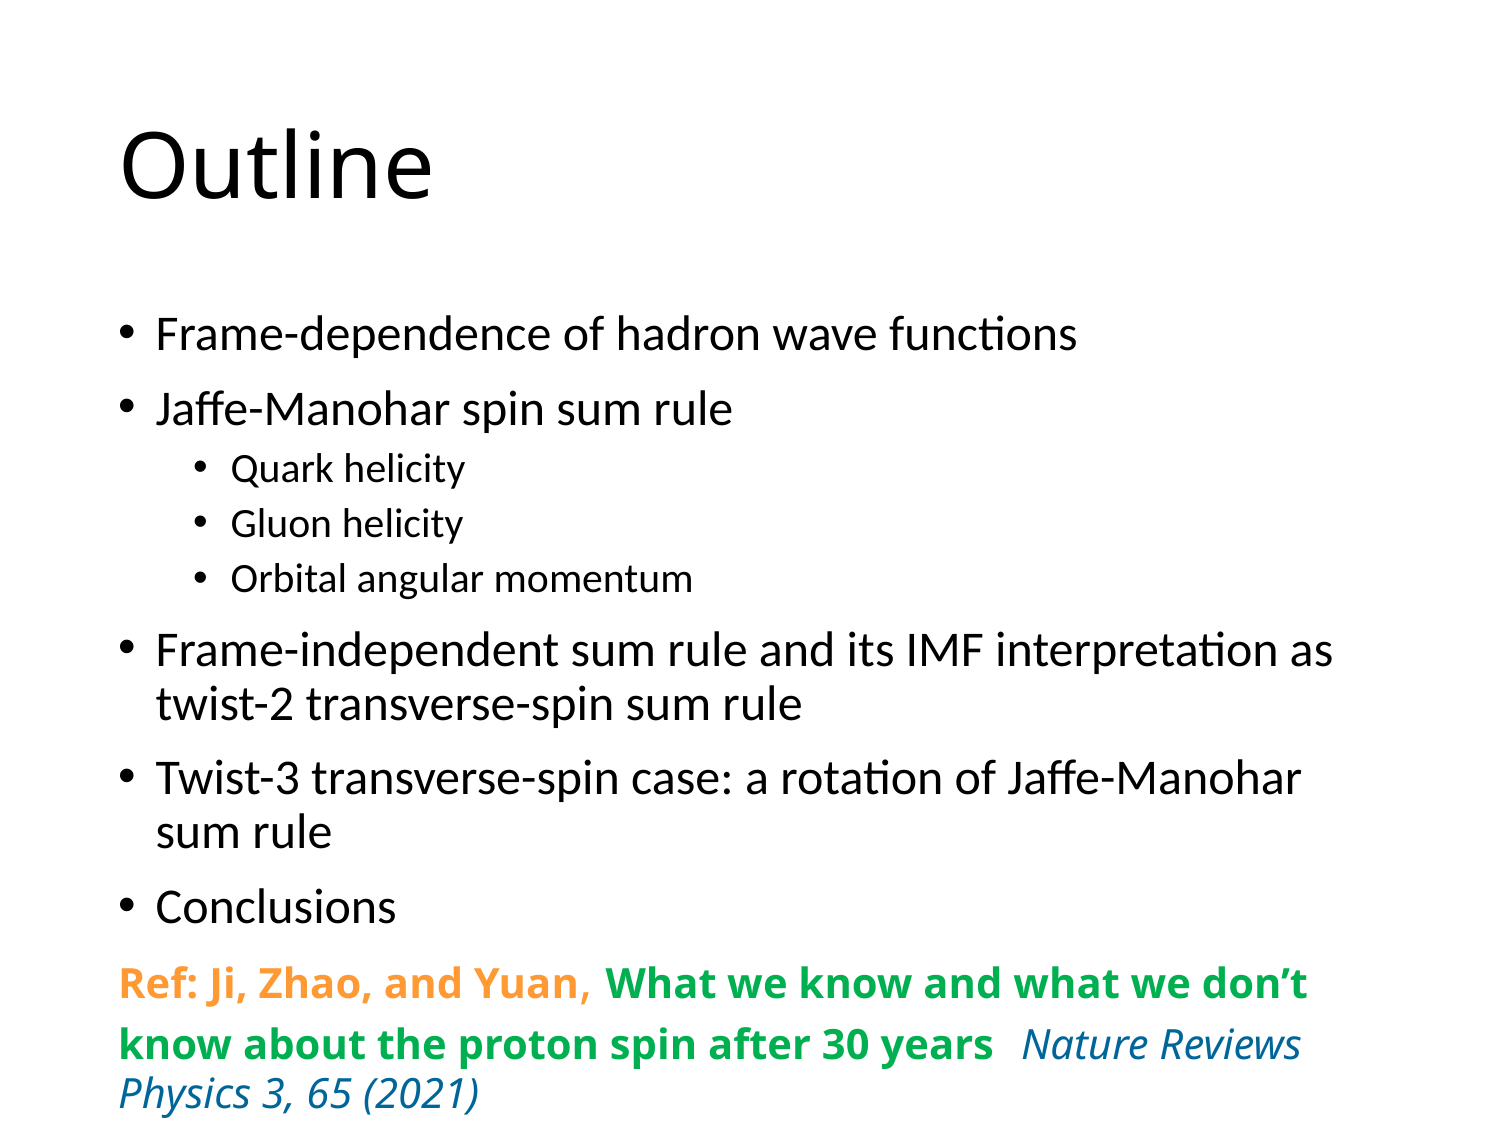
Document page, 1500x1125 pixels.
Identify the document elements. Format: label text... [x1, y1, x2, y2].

title Outline [103, 59, 1397, 278]
list Frame-dependence of hadron wave functions Jaffe-Manohar spin sum rule Quark helicity Gluon helicity Orbital angular momentum Frame-independent sum rule and its IMF interpretation as twist-2 transverse-spin sum rule Twist-3 transverse-spin case: a rotation of Jaffe-Manohar sum rule Conclusions Ref: Ji, Zhao, and Yuan, What we know and what we don’t know about the proton spin after 30 years Nature Reviews Physics 3, 65 (2021) [103, 299, 1397, 1014]
